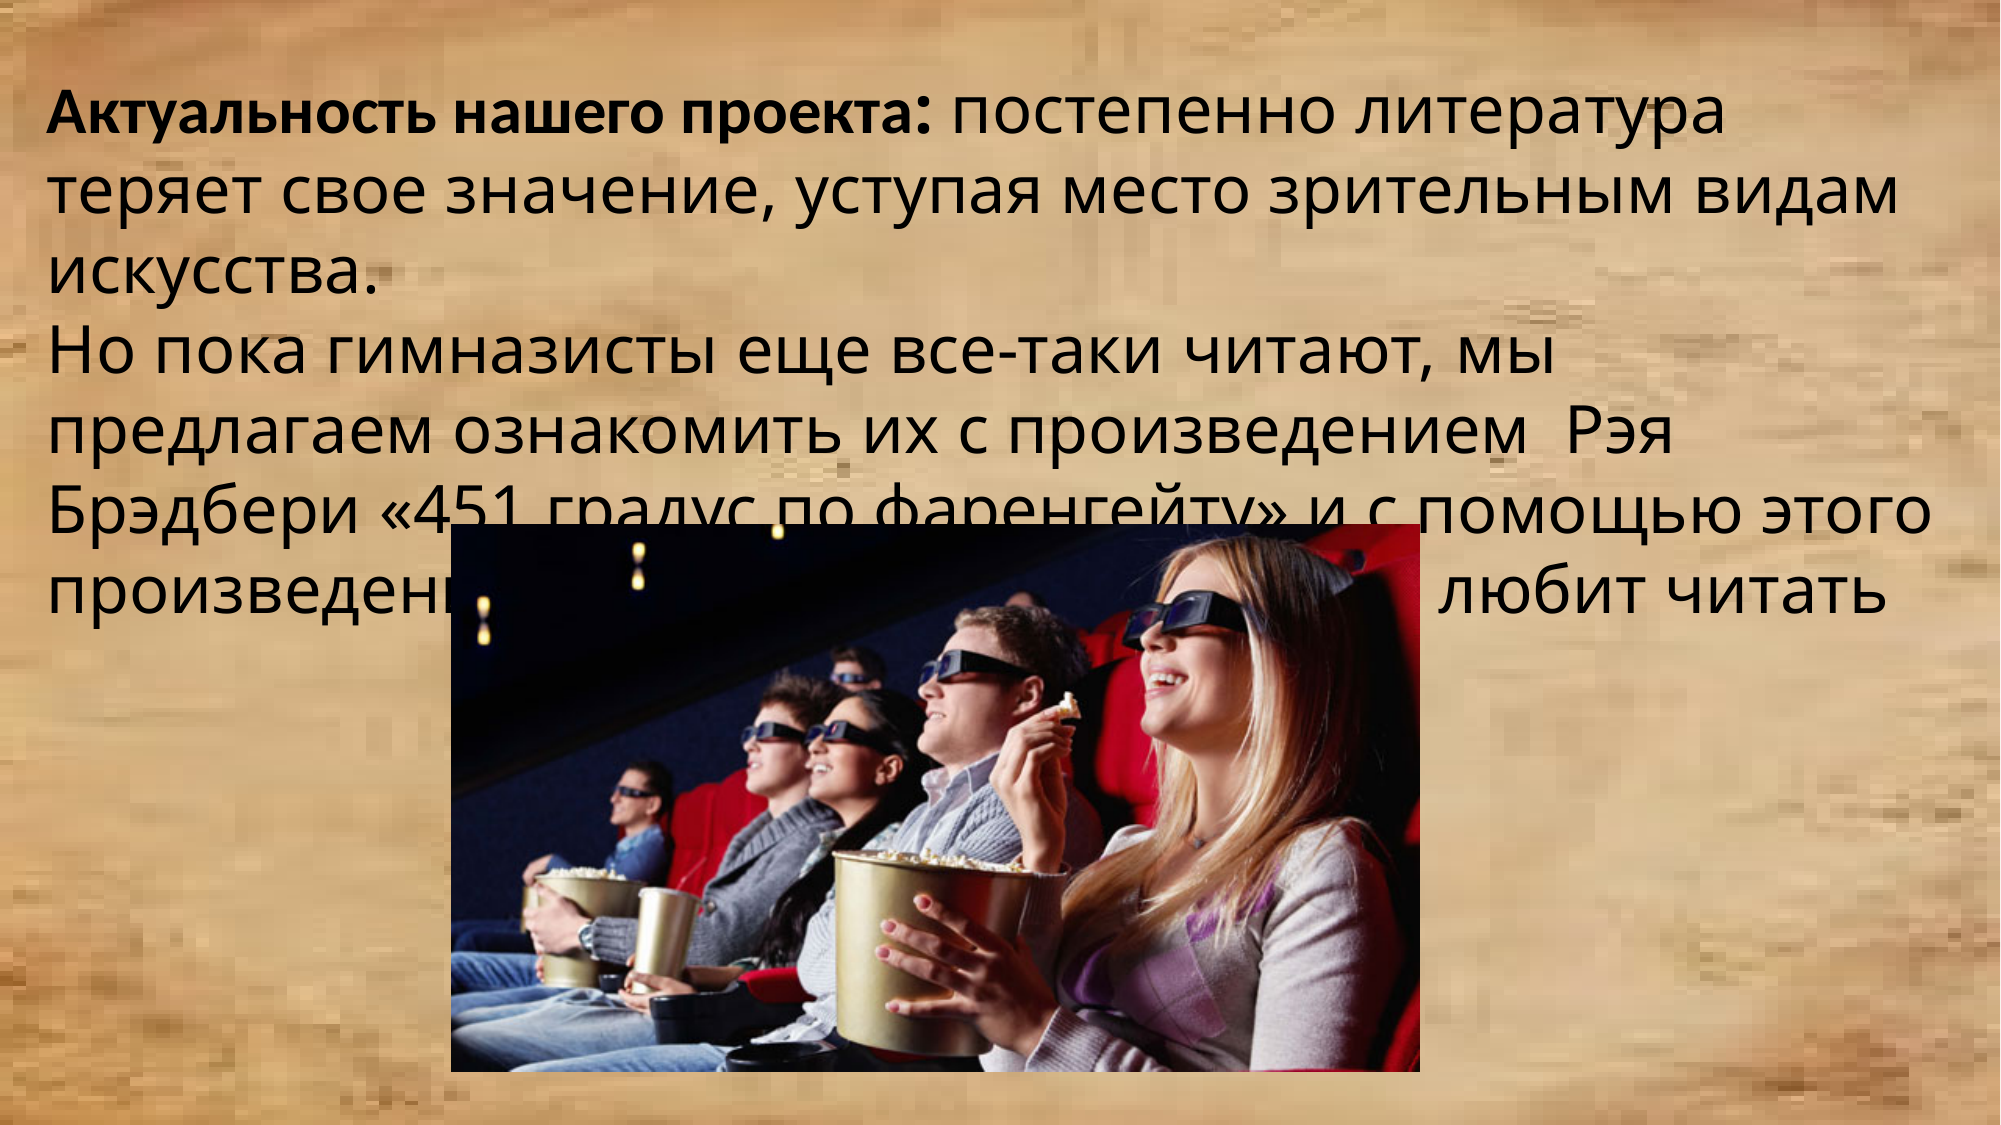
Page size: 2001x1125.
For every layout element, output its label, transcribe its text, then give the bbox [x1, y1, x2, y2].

picture [0, 0, 2001, 1125]
text_box Актуальность нашего проекта: постепенно литература теряет свое значение, уступая место зрительным видам искусства. Но пока гимназисты еще все-таки читают, мы предлагаем ознакомить их с произведением Рэя Брэдбери «451 градус по фаренгейту» и с помощью этого произведения заинтересовать тех, кто не любит читать [32, 59, 1974, 634]
